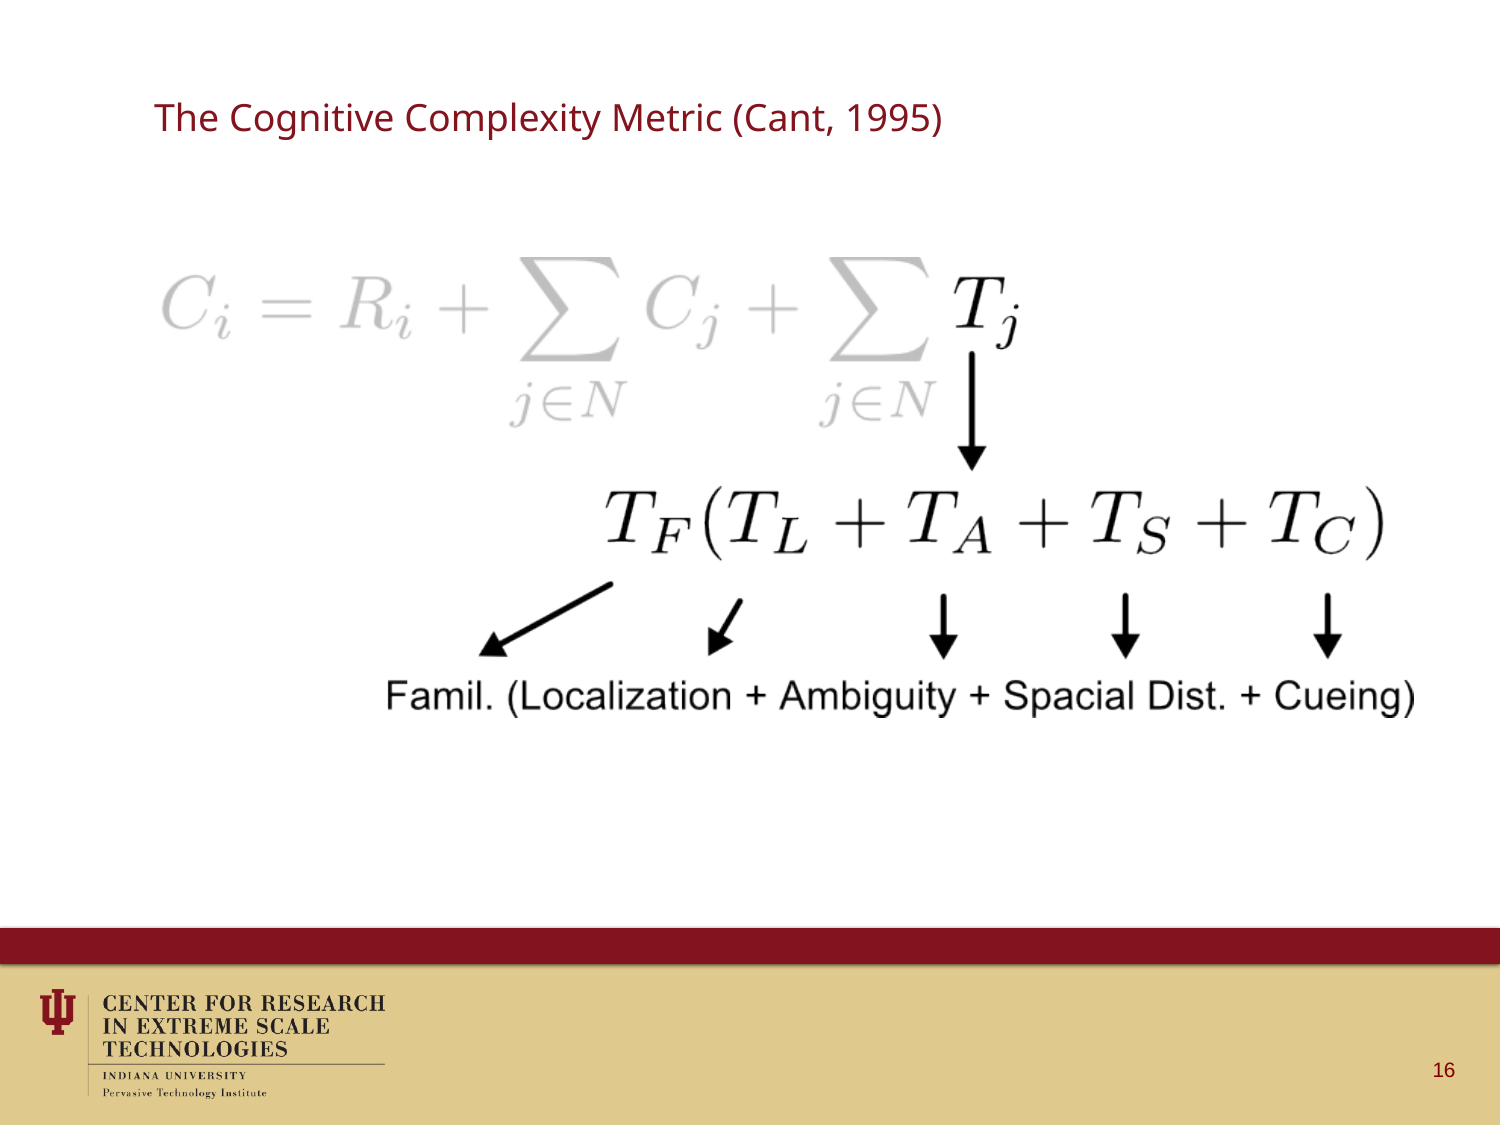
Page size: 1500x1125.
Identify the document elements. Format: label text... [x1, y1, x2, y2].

picture [25, 979, 399, 1109]
title The Cognitive Complexity Metric (Cant, 1995) [139, 86, 1338, 194]
picture [85, 257, 1415, 718]
slide_number 16 [1120, 1039, 1471, 1099]
